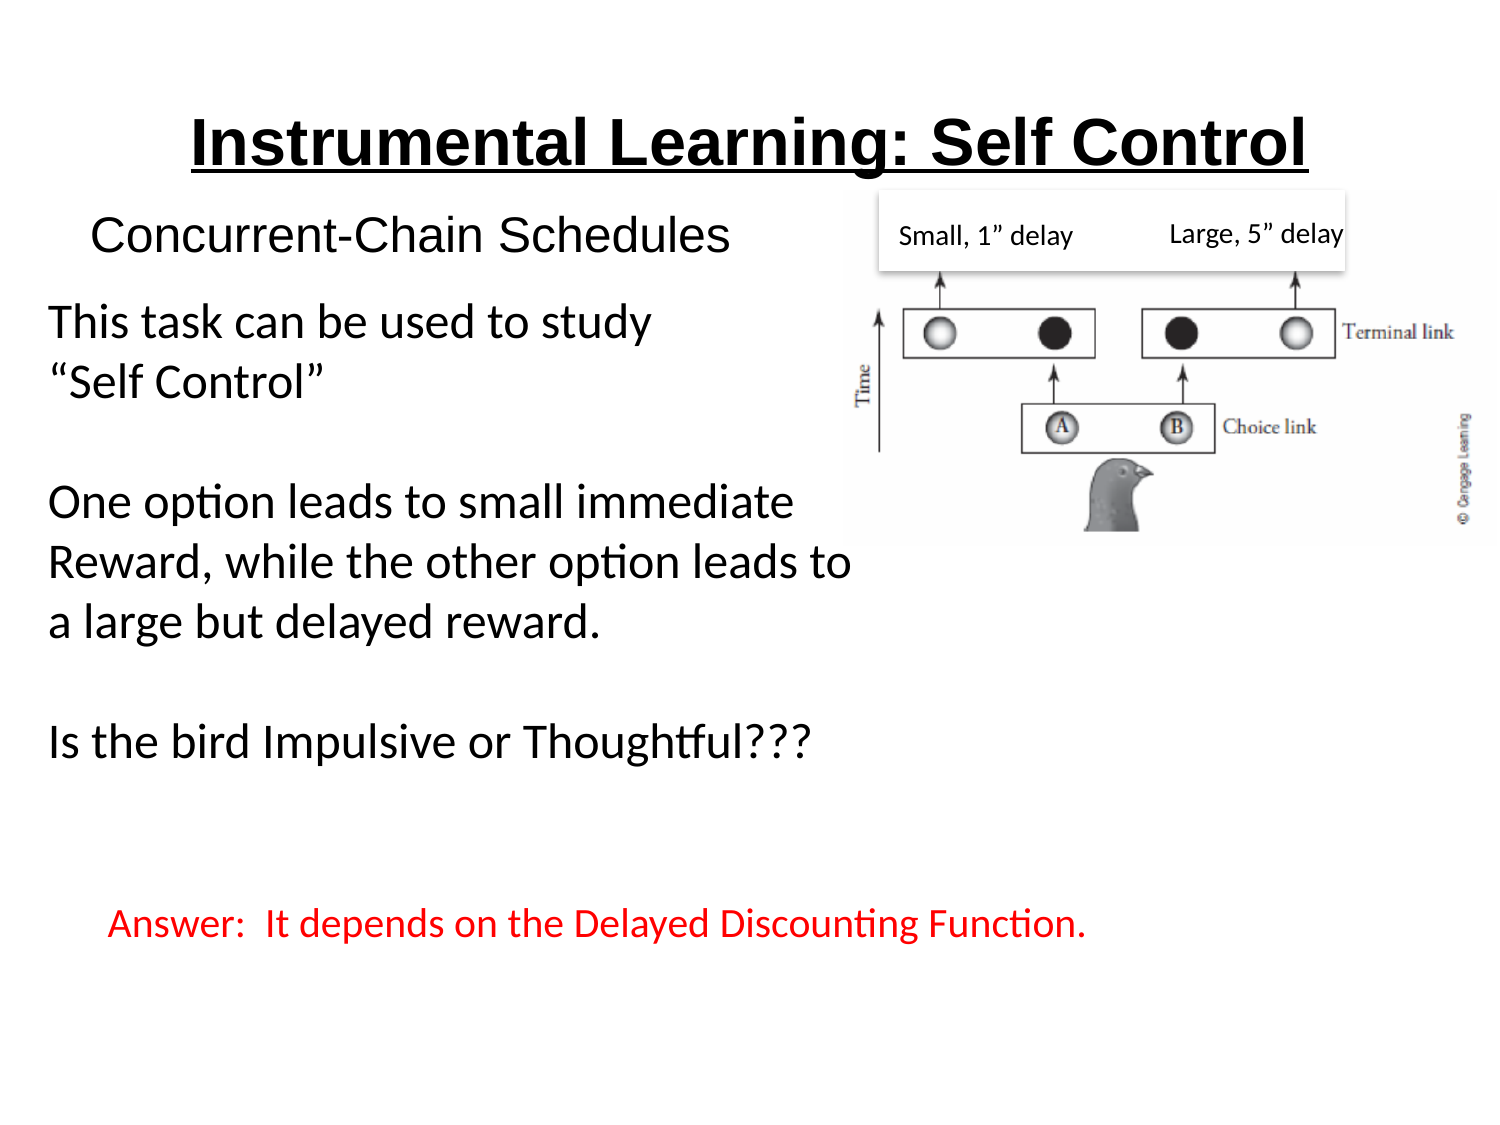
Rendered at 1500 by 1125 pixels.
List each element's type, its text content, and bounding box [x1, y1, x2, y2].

text_box This task can be used to study “Self Control” One option leads to small immediate Reward, while the other option leads to a large but delayed reward. Is the bird Impulsive or Thoughtful??? [33, 280, 880, 776]
text_box Concurrent-Chain Schedules [74, 194, 773, 270]
text_box Answer: It depends on the Delayed Discounting Function. [92, 888, 1103, 953]
title Instrumental Learning: Self Control [75, 45, 1425, 233]
picture [843, 190, 1497, 546]
